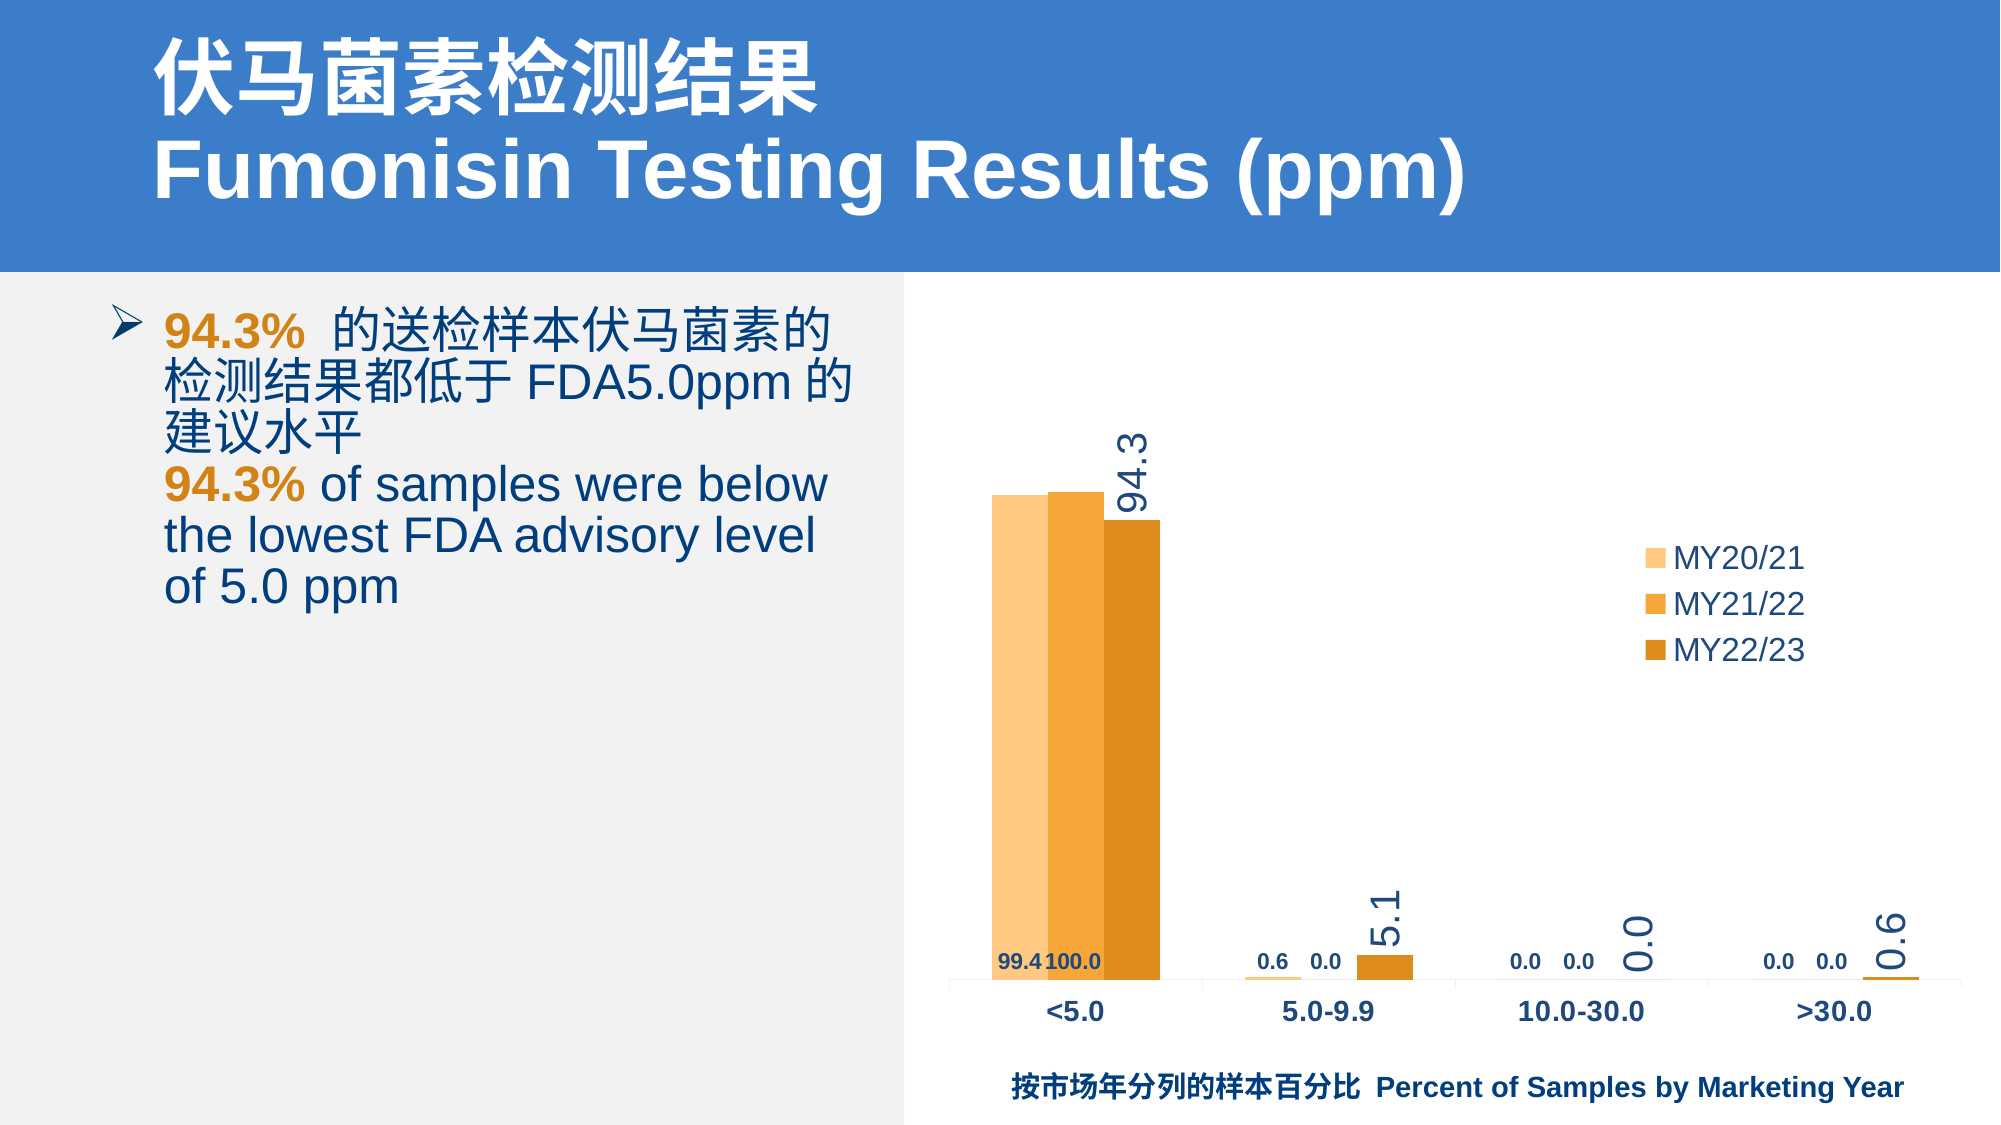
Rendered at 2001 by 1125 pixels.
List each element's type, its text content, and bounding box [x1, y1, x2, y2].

chart [914, 274, 2000, 1125]
text_box 94.3% 的送检样本伏马菌素的检测结果都低于FDA5.0ppm的建议水平 94.3% of samples were below the lowest FDA advisory level of 5.0 ppm [55, 300, 887, 1125]
title 伏马菌素检测结果 Fumonisin Testing Results (ppm) [137, 28, 1863, 224]
